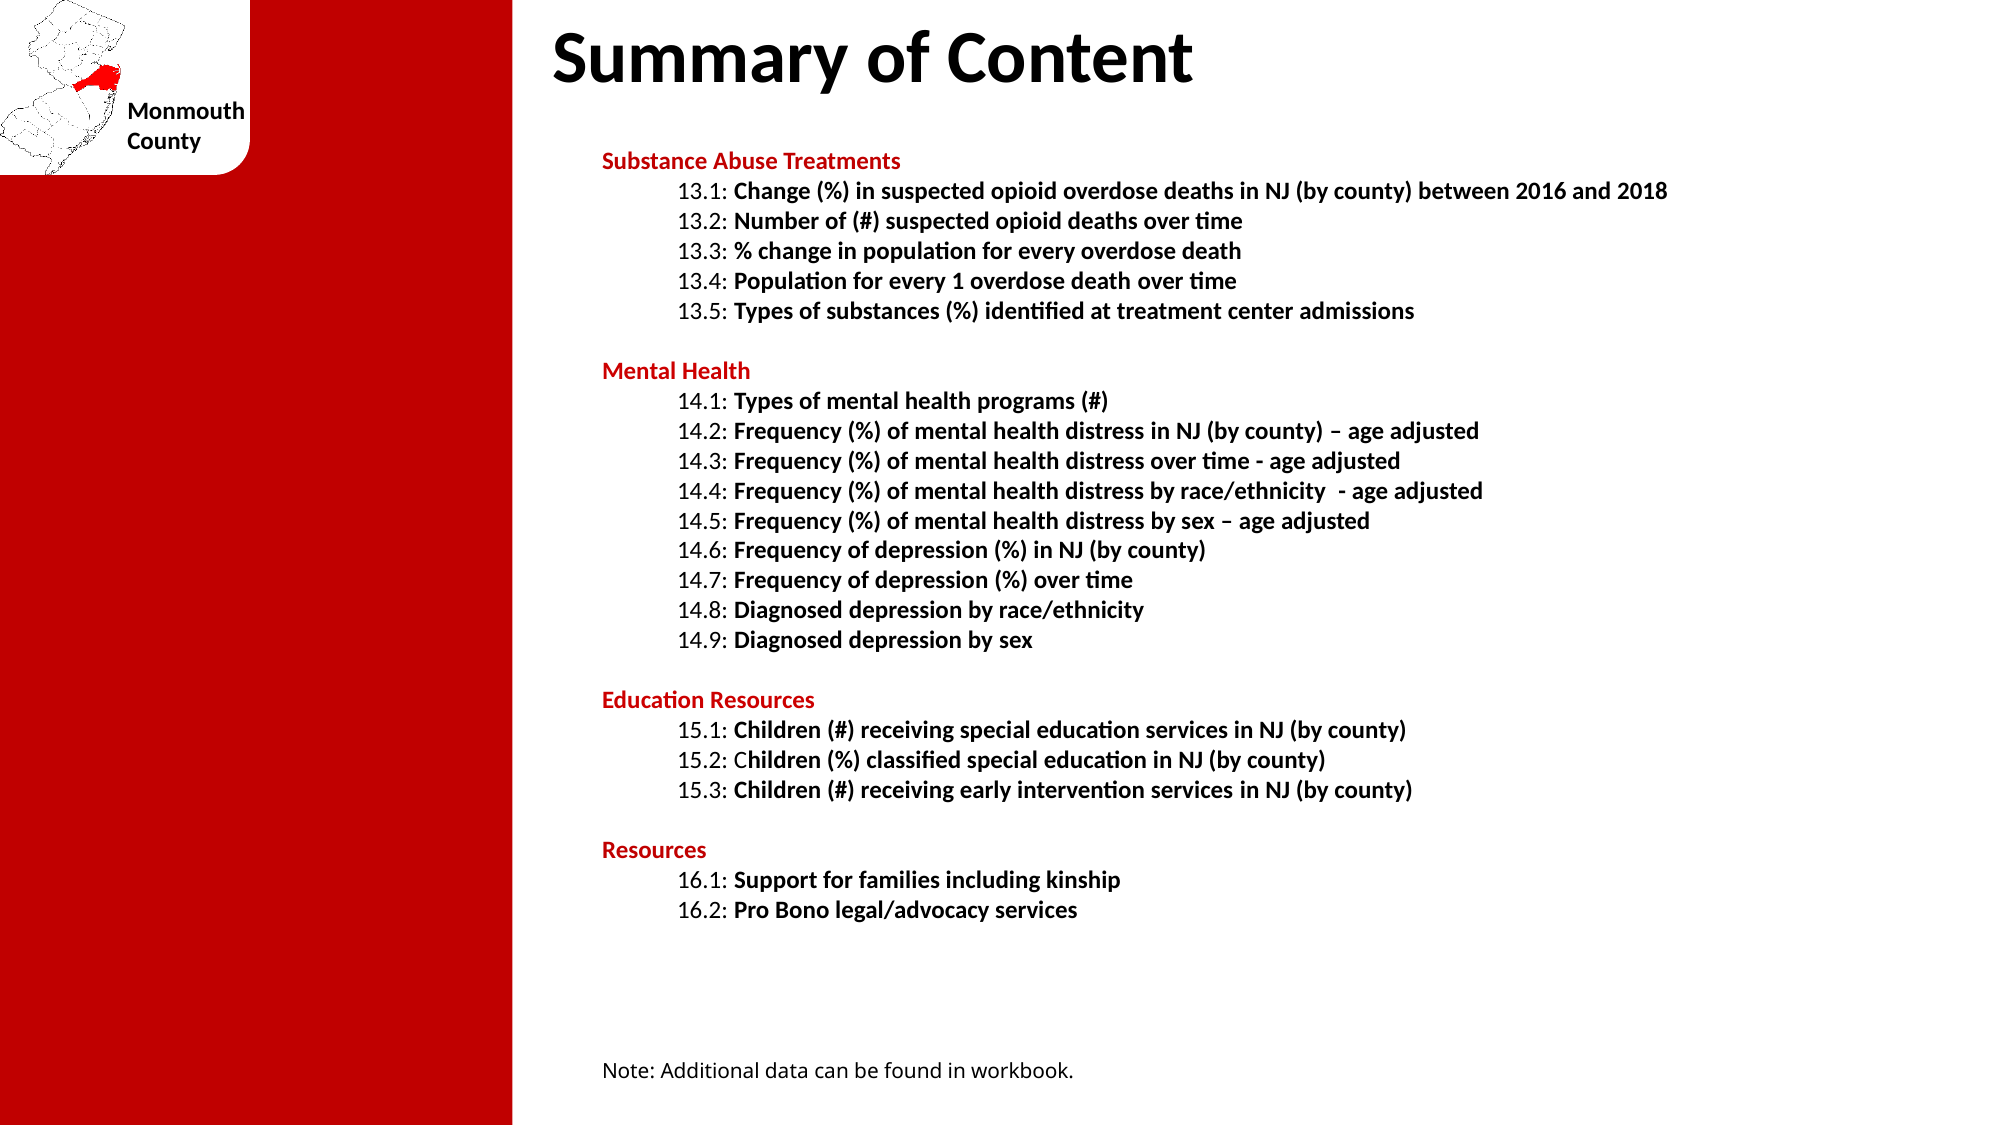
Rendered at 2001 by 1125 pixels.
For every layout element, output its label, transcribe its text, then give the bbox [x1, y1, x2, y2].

picture [0, 0, 125, 175]
text_box Note: Additional data can be found in workbook. [587, 1050, 1863, 1090]
